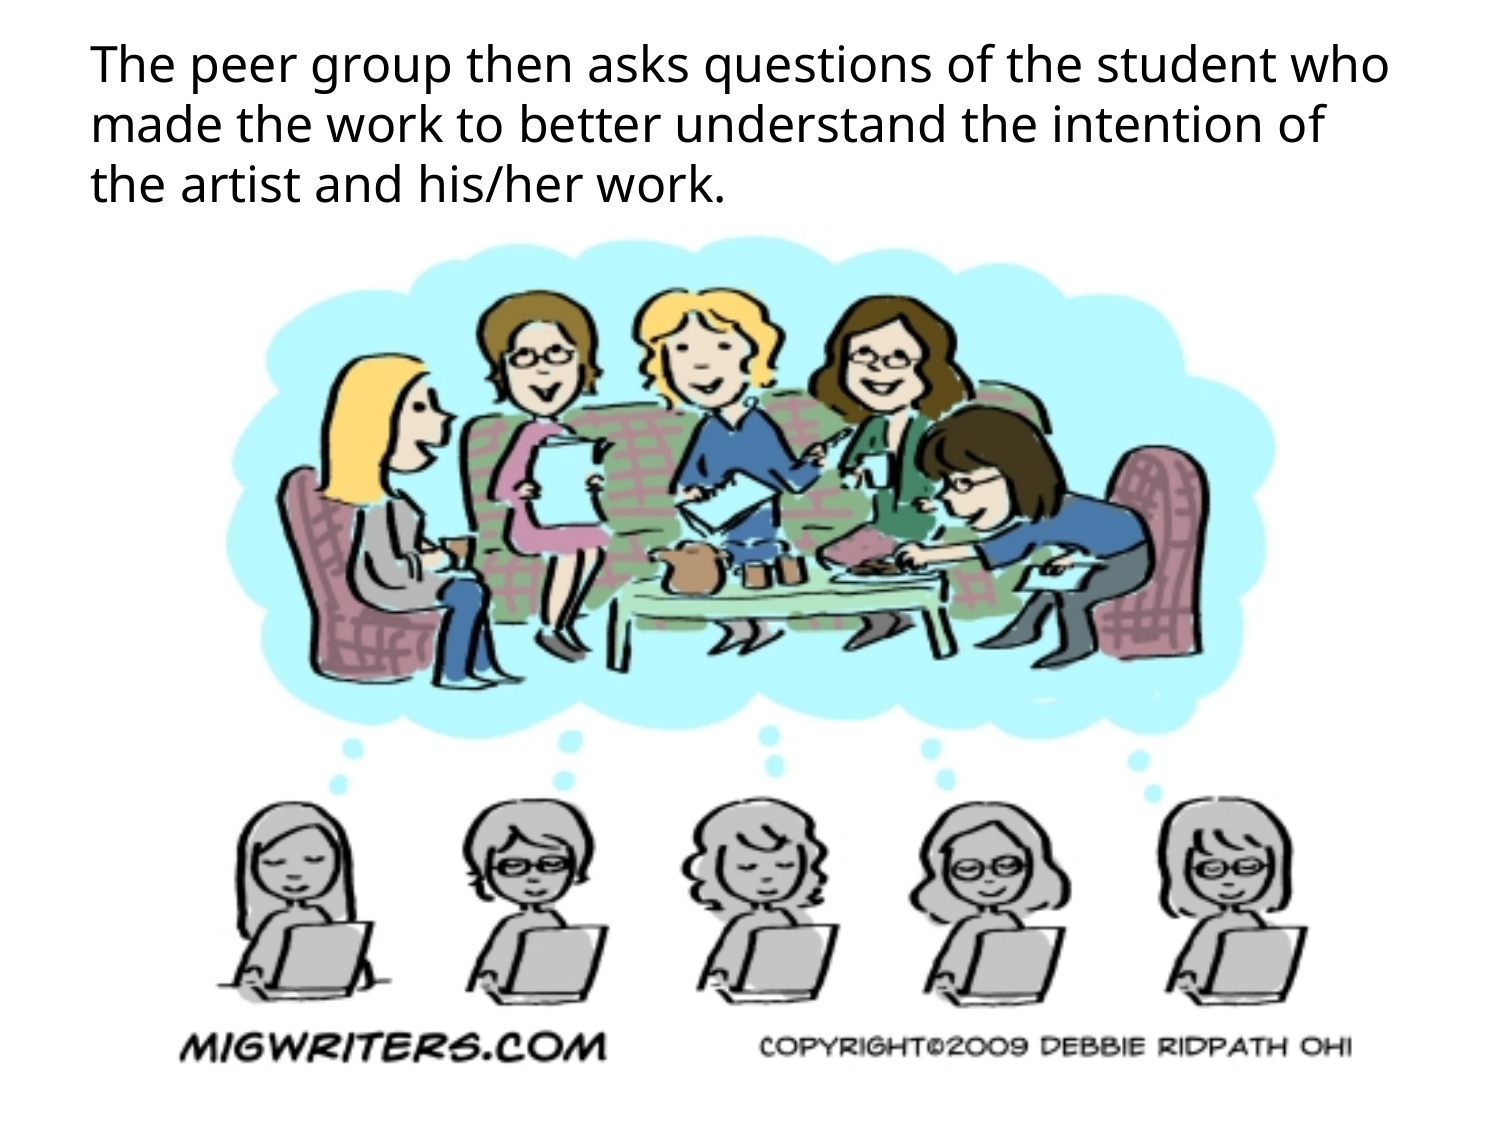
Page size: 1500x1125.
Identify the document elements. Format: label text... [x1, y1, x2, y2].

picture [151, 204, 1371, 1077]
title The peer group then asks questions of the student who made the work to better understand the intention of the artist and his/her work. [75, 88, 1425, 277]
